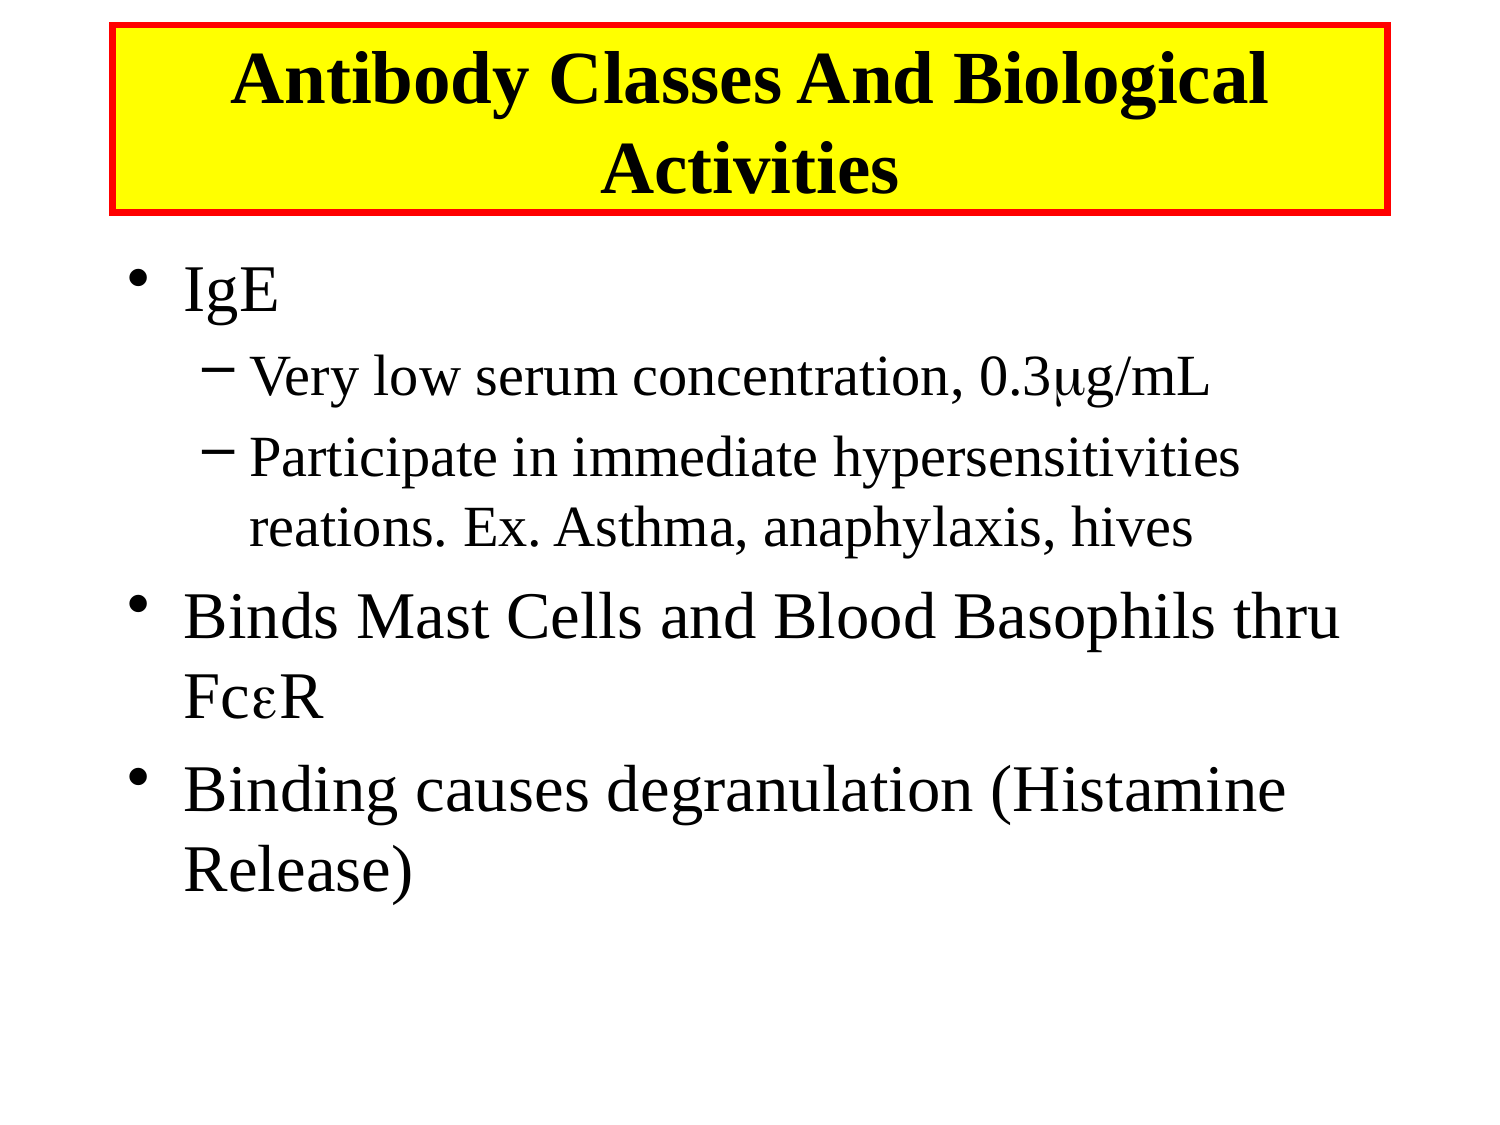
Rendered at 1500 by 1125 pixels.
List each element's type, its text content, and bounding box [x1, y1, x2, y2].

title Antibody Classes And Biological Activities [112, 24, 1388, 213]
list IgE Very low serum concentration, 0.3g/mL Participate in immediate hypersensitivities reations. Ex. Asthma, anaphylaxis, hives Binds Mast Cells and Blood Basophils thru FcR Binding causes degranulation (Histamine Release) [112, 237, 1388, 1001]
